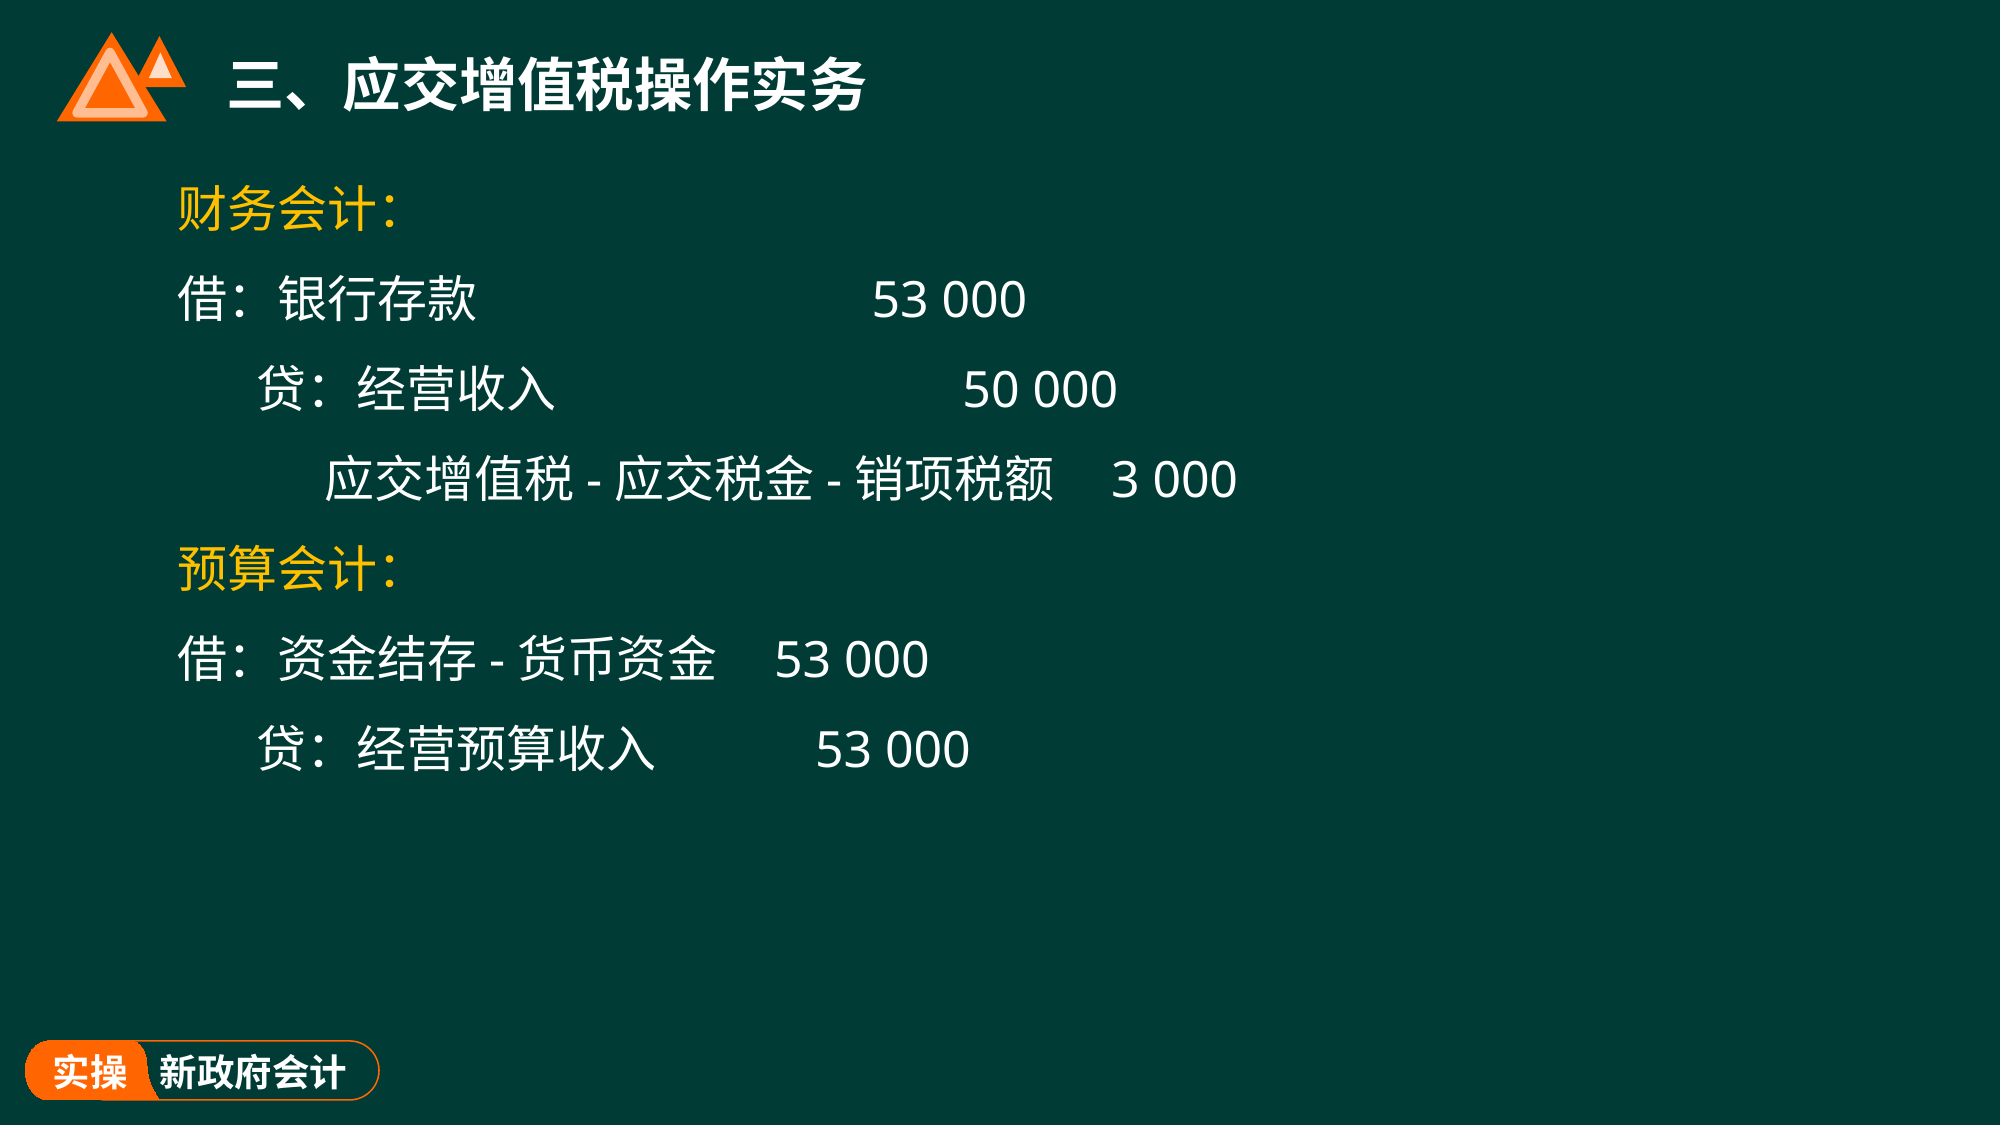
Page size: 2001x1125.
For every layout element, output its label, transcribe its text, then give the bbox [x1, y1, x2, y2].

list 财务会计： 借：银行存款 53 000 贷：经营收入 50 000 应交增值税-应交税金-销项税额 3 000 预算会计： 借：资金结存-货币资金 53 000 贷：经营预算收入 53 000 [61, 139, 1589, 977]
title 三、应交增值税操作实务 [211, 27, 1589, 139]
